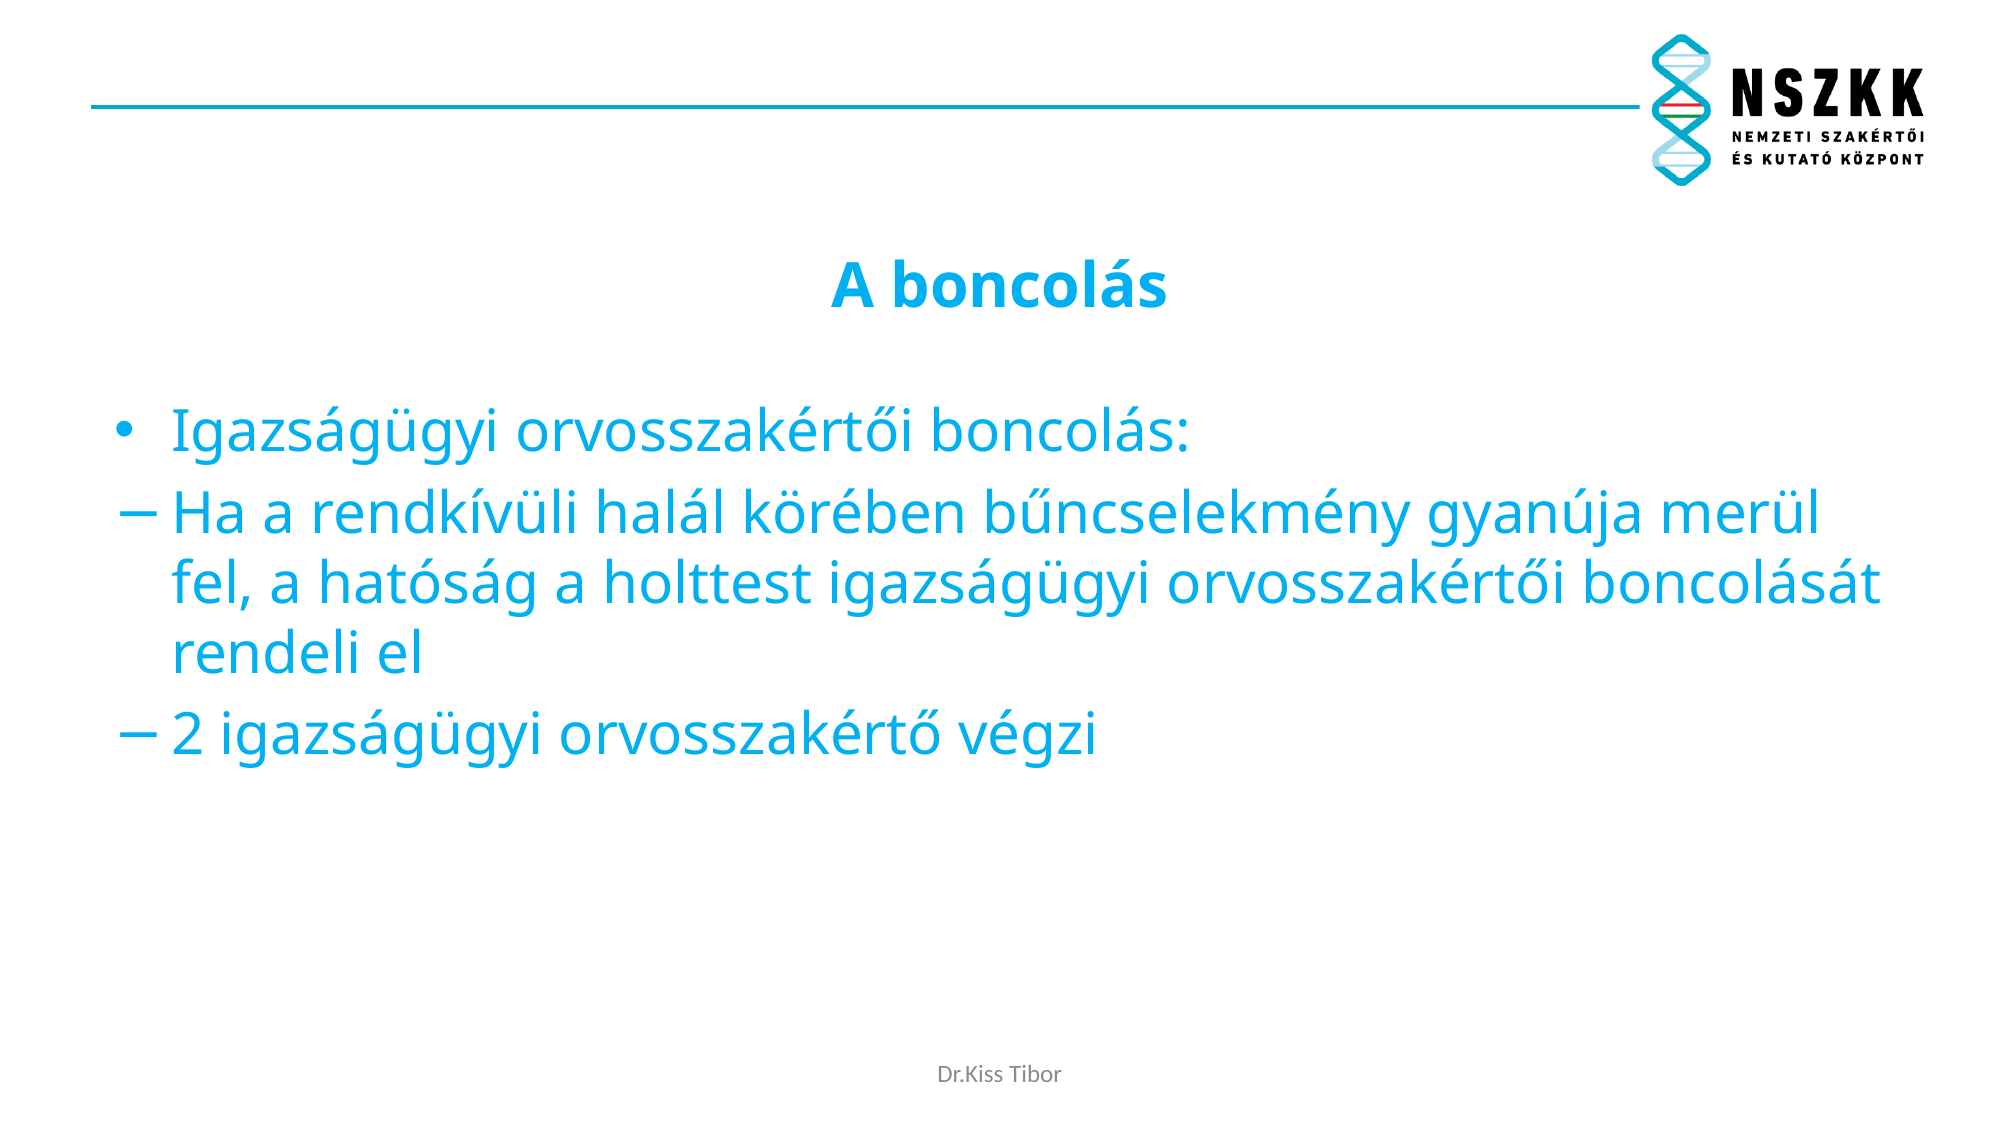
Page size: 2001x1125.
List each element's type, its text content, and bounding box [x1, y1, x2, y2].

picture [1639, 25, 1935, 189]
footer Dr.Kiss Tibor [683, 1042, 1317, 1103]
title A boncolás [99, 188, 1900, 376]
list Igazságügyi orvosszakértői boncolás: Ha a rendkívüli halál körében bűncselekmény gyanúja merül fel, a hatóság a holttest igazságügyi orvosszakértői boncolását rendeli el 2 igazságügyi orvosszakértő végzi [99, 385, 1900, 1125]
